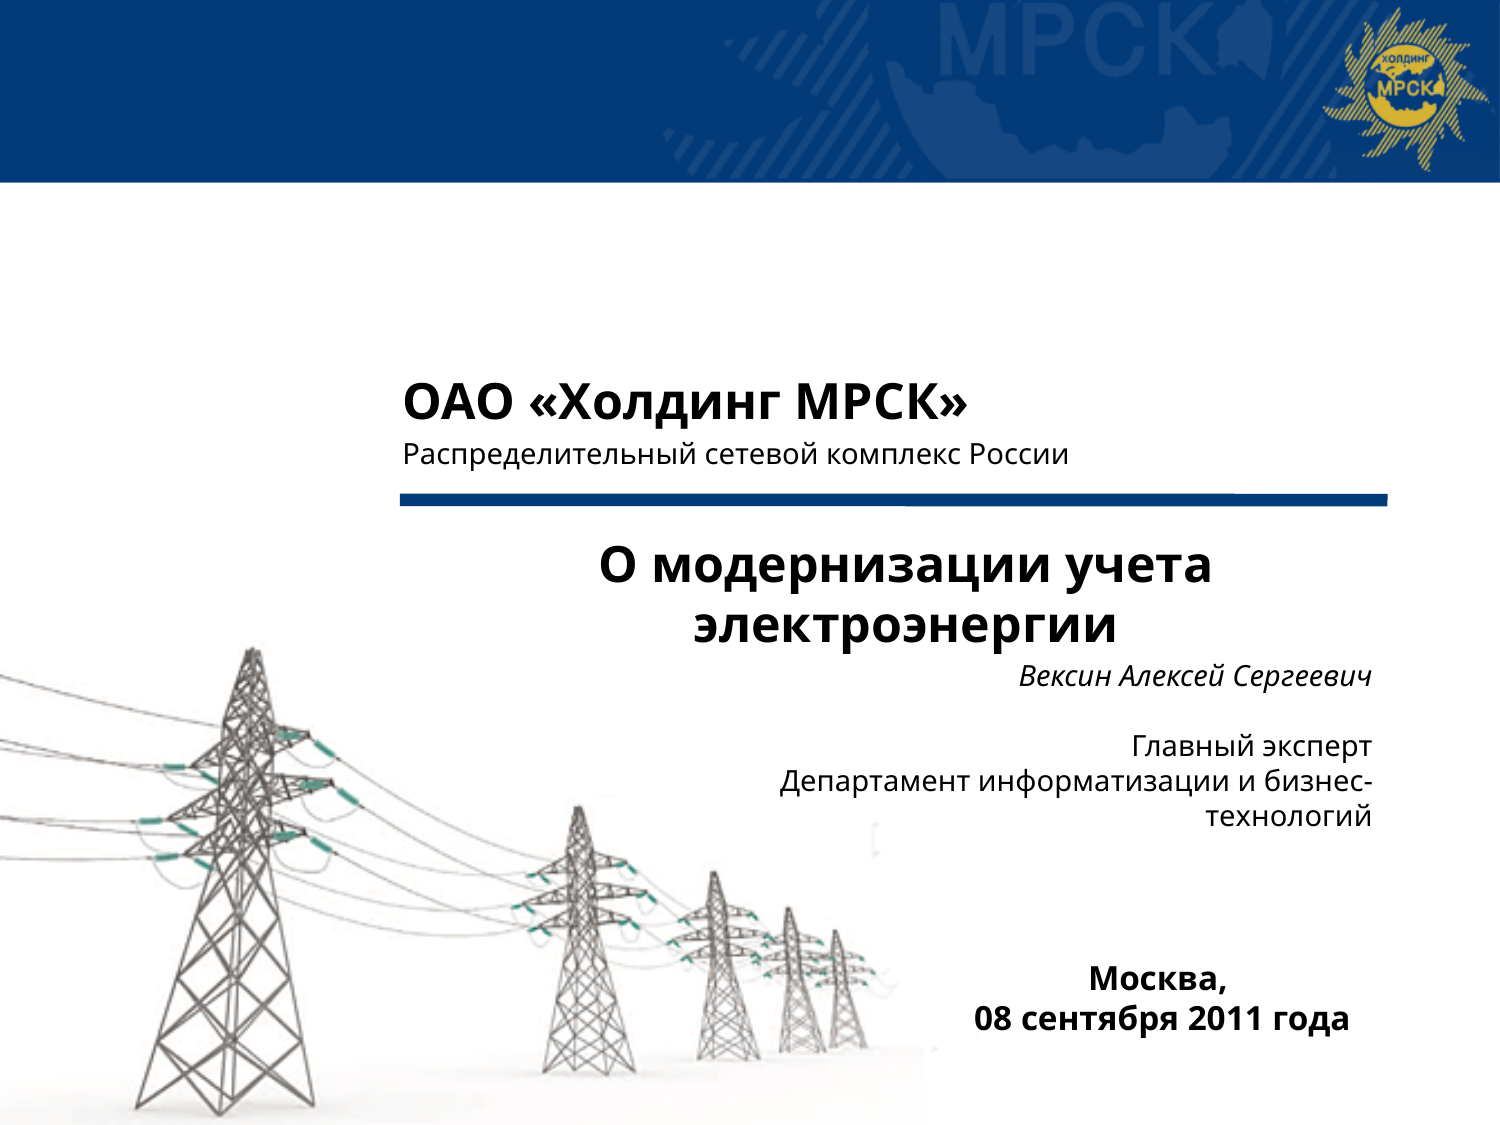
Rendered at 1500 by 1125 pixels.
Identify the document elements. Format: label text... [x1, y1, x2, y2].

text_box О модернизации учета электроэнергии [387, 525, 1425, 650]
text_box ОАО «Холдинг МРСК» Распределительный сетевой комплекс России [387, 362, 1325, 475]
text_box Вексин Алексей Сергеевич Главный эксперт Департамент информатизации и бизнес-технологий [929, 649, 1388, 860]
text_box Москва, 08 сентября 2011 года [929, 950, 1400, 1050]
picture [0, 0, 1500, 1125]
